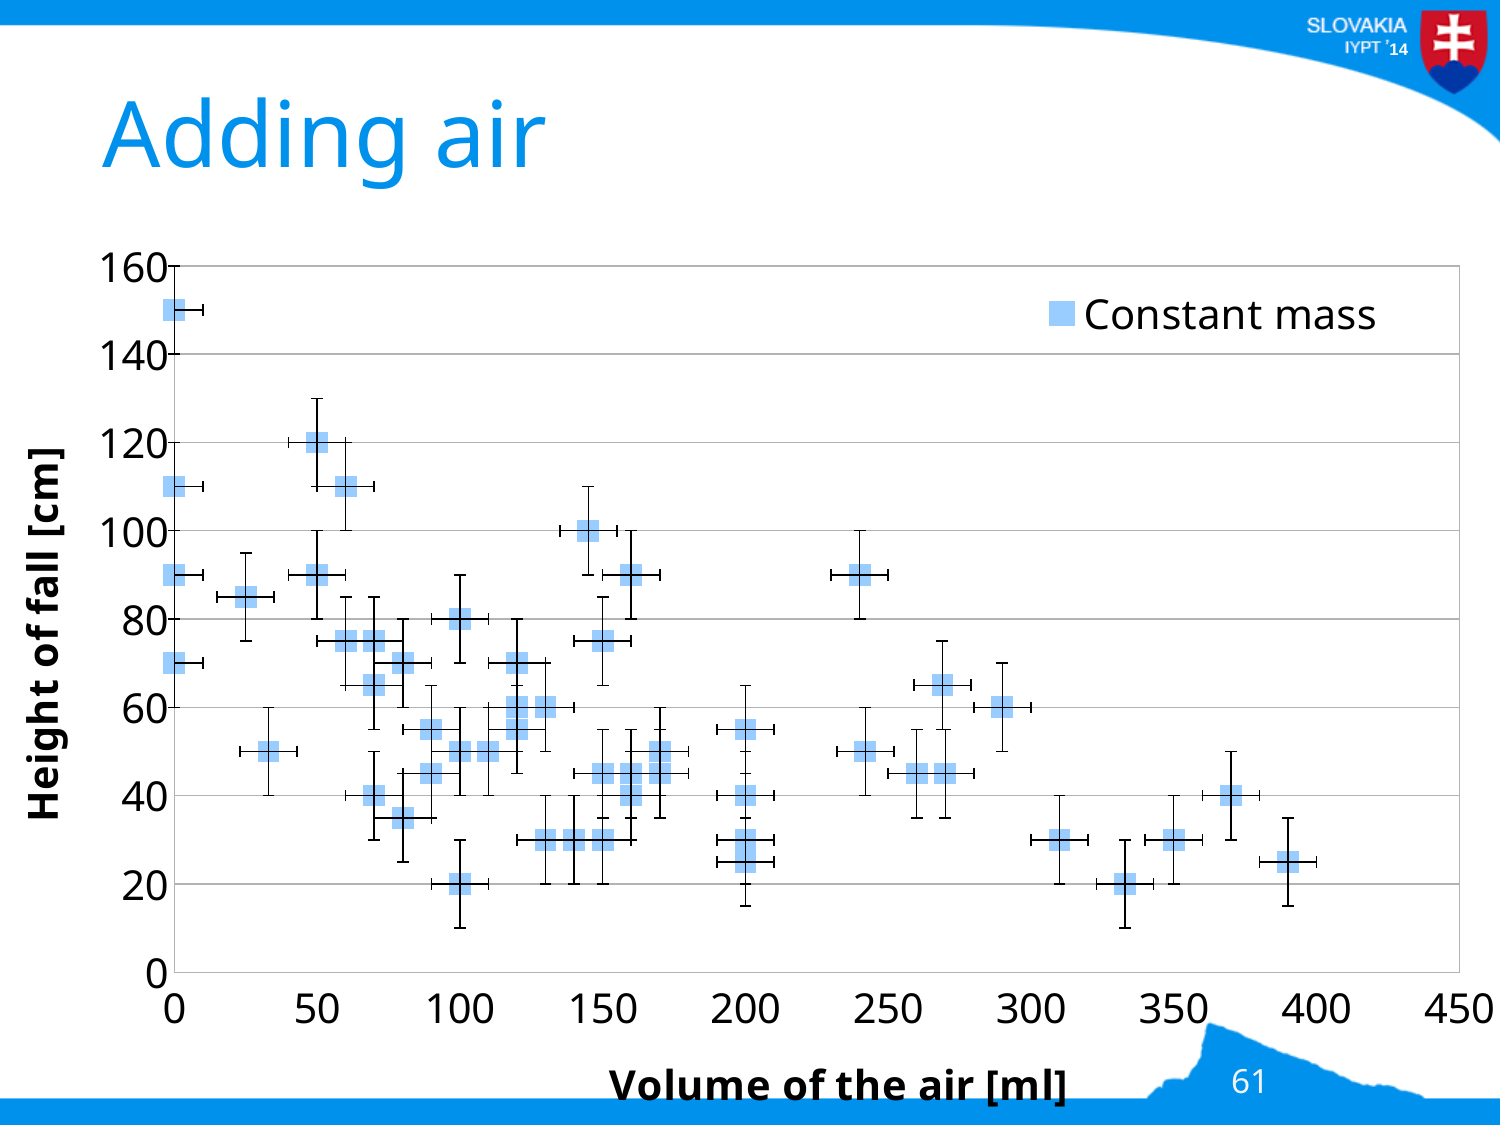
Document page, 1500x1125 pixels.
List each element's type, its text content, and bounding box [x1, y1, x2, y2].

title Adding air [87, 37, 1438, 149]
chart [0, 149, 1500, 1125]
picture [0, 0, 1500, 149]
